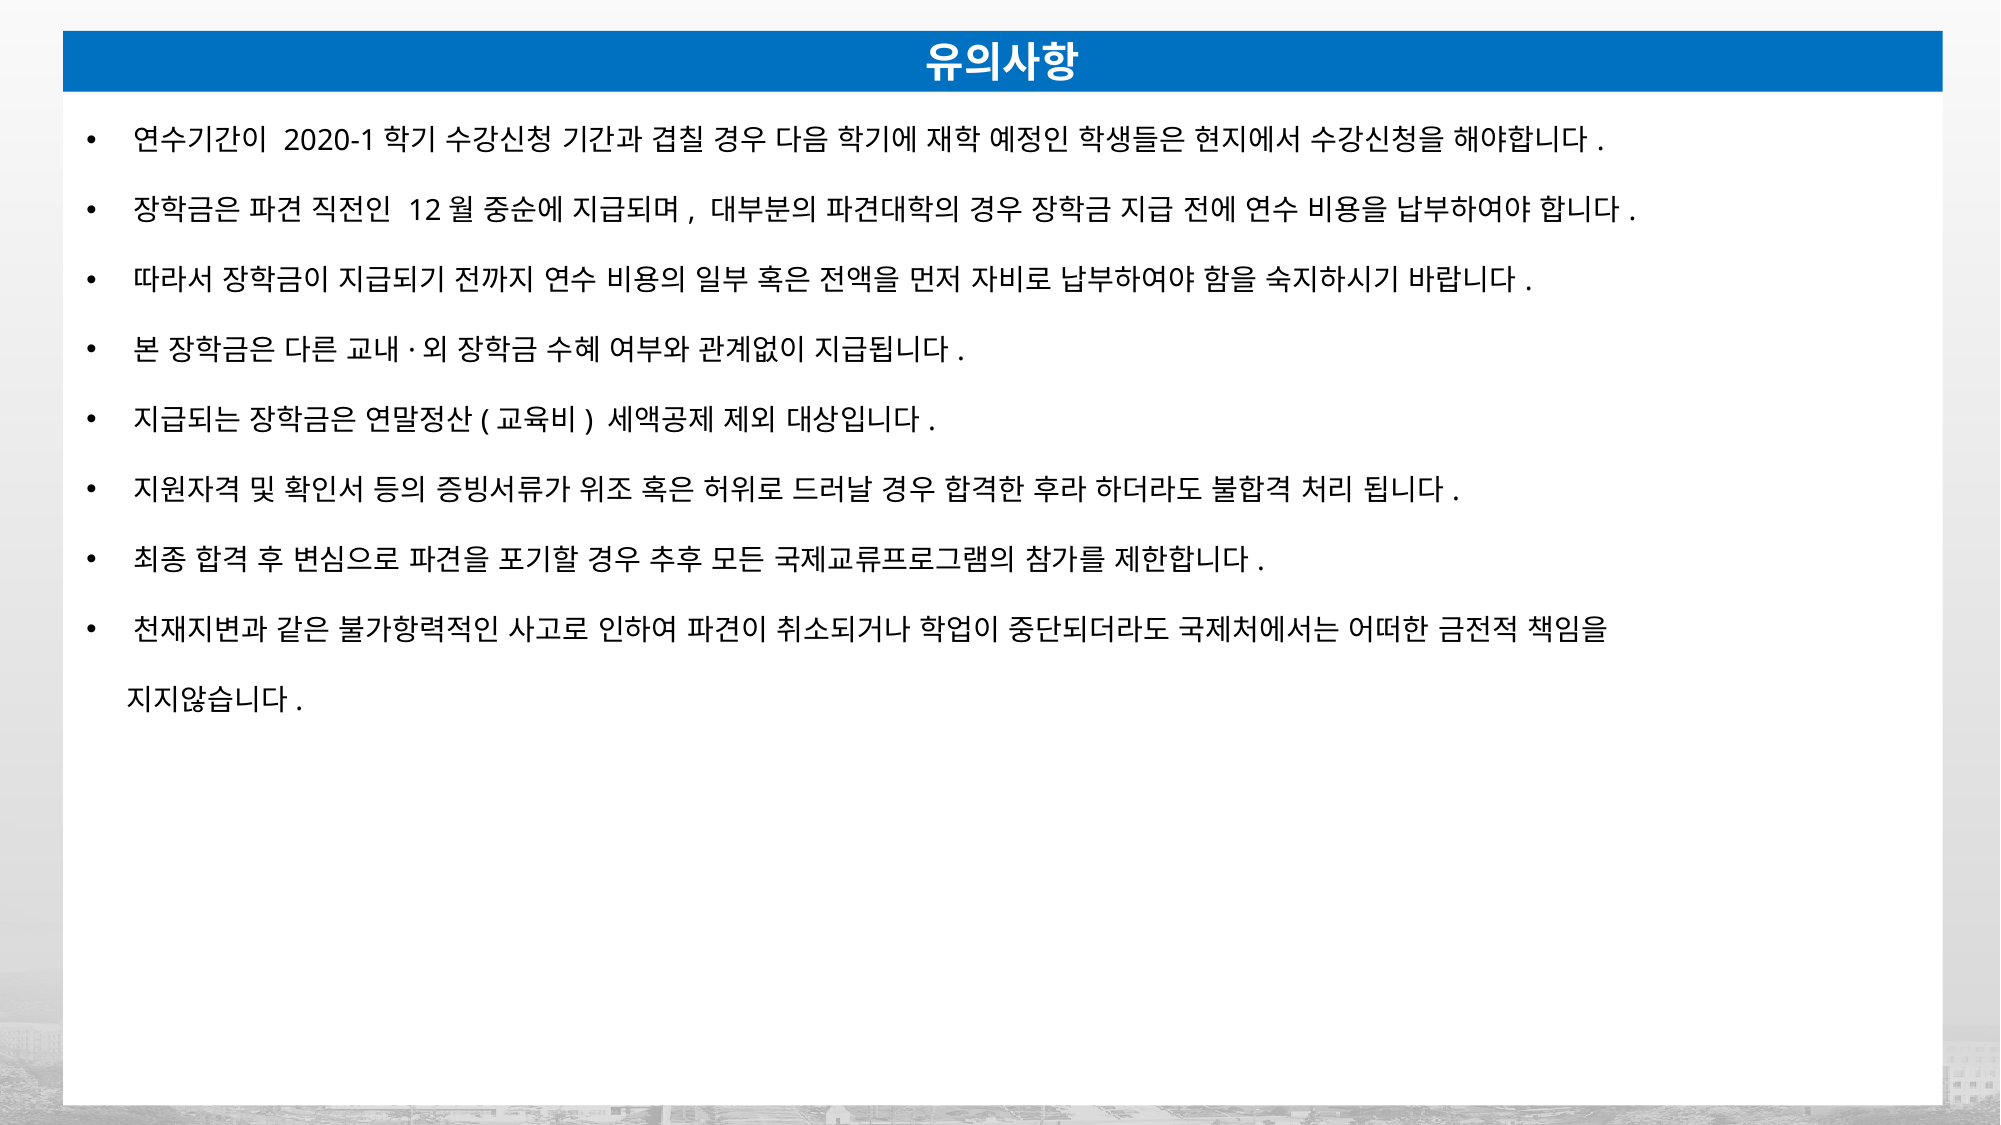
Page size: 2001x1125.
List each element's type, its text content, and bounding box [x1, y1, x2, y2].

picture [0, 822, 2000, 1125]
text_box 유의사항 [62, 30, 1944, 93]
text_box 연수기간이 2020-1학기 수강신청 기간과 겹칠 경우 다음 학기에 재학 예정인 학생들은 현지에서 수강신청을 해야합니다. 장학금은 파견 직전인 12월 중순에 지급되며, 대부분의 파견대학의 경우 장학금 지급 전에 연수 비용을 납부하여야 합니다. 따라서 장학금이 지급되기 전까지 연수 비용의 일부 혹은 전액을 먼저 자비로 납부하여야 함을 숙지하시기 바랍니다. 본 장학금은 다른 교내·외 장학금 수혜 여부와 관계없이 지급됩니다. 지급되는 장학금은 연말정산(교육비) 세액공제 제외 대상입니다. 지원자격 및 확인서 등의 증빙서류가 위조 혹은 허위로 드러날 경우 합격한 후라 하더라도 불합격 처리 됩니다. 최종 합격 후 변심으로 파견을 포기할 경우 추후 모든 국제교류프로그램의 참가를 제한합니다. 천재지변과 같은 불가항력적인 사고로 인하여 파견이 취소되거나 학업이 중단되더라도 국제처에서는 어떠한 금전적 책임을 지지않습니다. [71, 79, 1959, 822]
text_box - 한 개의 대학만 선택하여 신청 가능합니다. (복수 지원, 중복 지원 불가) [62, 94, 71, 822]
